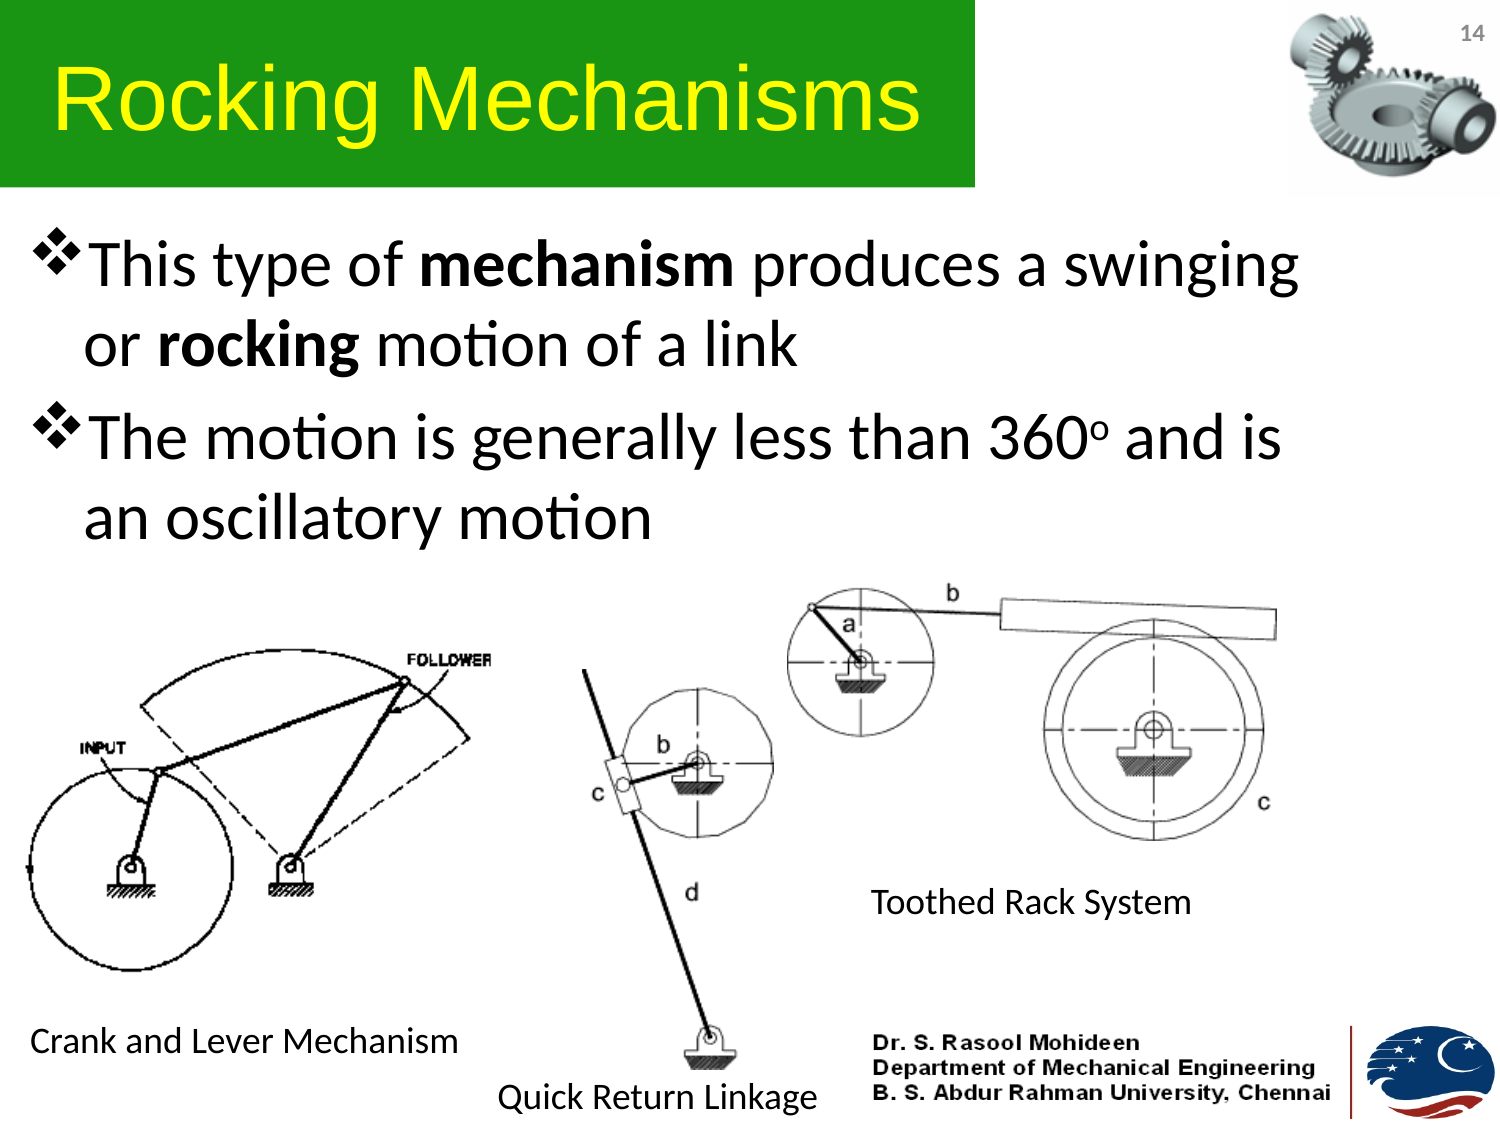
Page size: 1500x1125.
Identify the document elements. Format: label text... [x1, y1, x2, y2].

picture [862, 1024, 1500, 1125]
text_box Quick Return Linkage [482, 1064, 834, 1125]
text_box Crank and Lever Mechanism [15, 1009, 475, 1069]
picture [582, 669, 774, 1070]
title Rocking Mechanisms [0, 0, 975, 188]
text_box Toothed Rack System [856, 869, 1208, 930]
slide_number 14 [1362, 0, 1500, 63]
picture [18, 643, 502, 981]
list This type of mechanism produces a swinging or rocking motion of a link The motion is generally less than 360o and is an oscillatory motion [12, 212, 1363, 955]
picture [1287, 0, 1500, 198]
picture [787, 579, 1277, 842]
